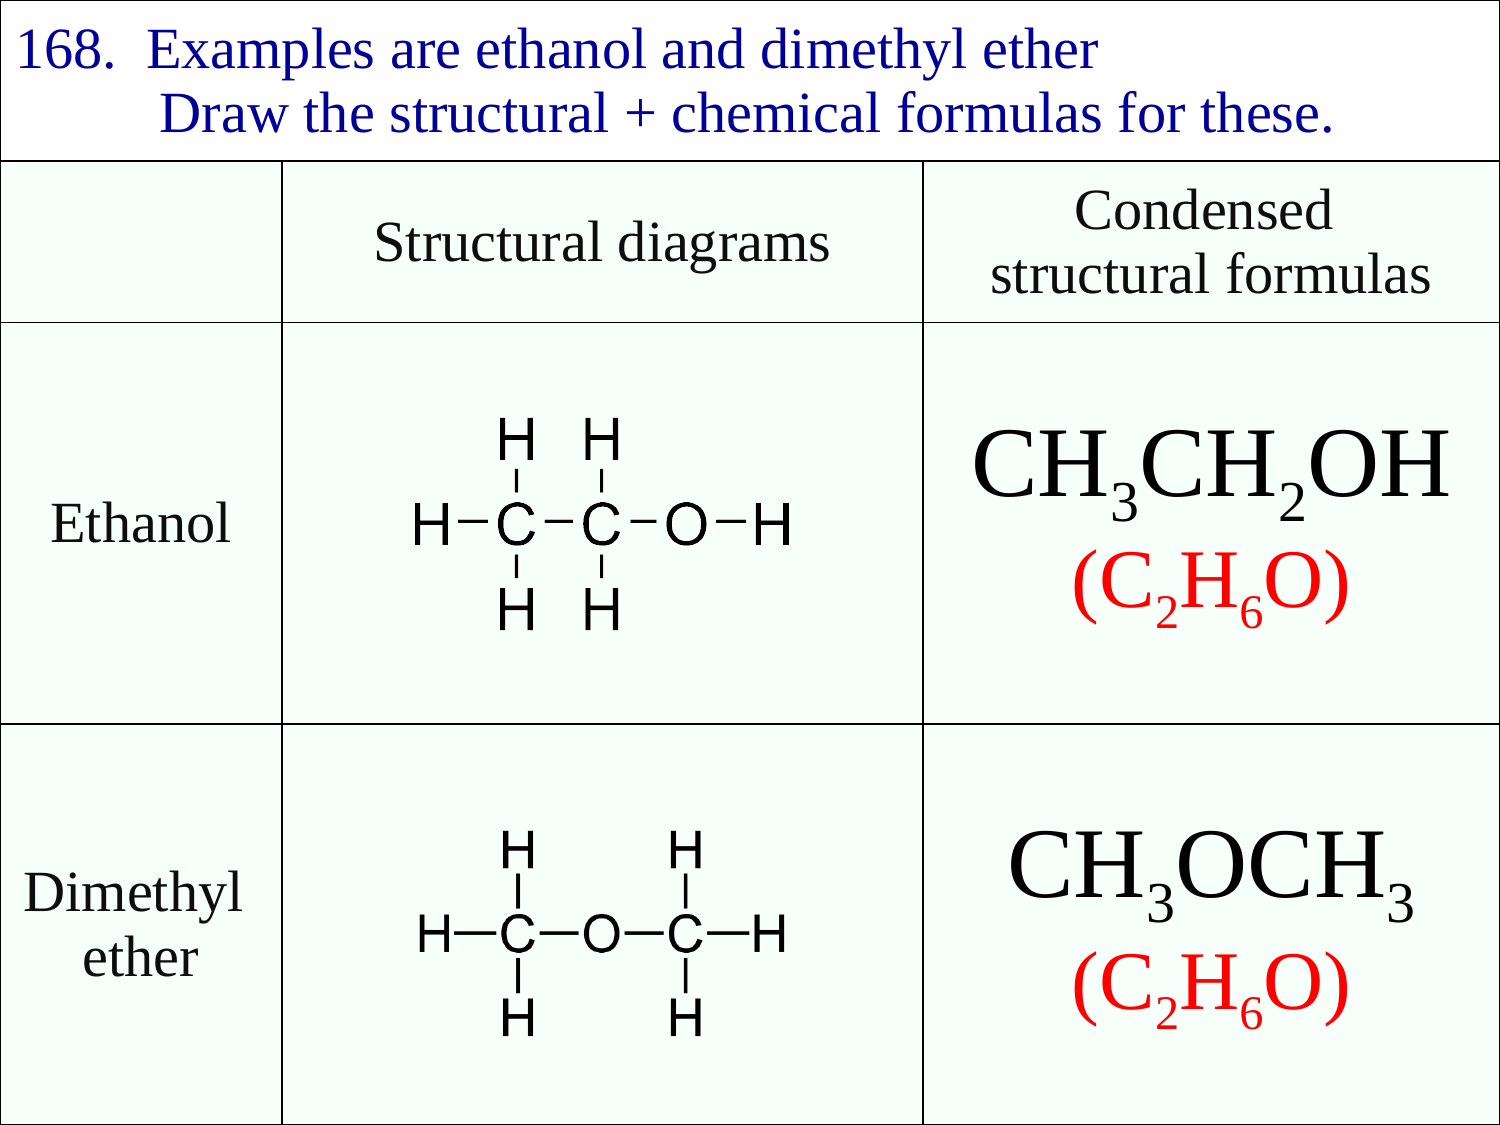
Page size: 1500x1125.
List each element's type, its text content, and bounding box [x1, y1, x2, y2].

table_cell [283, 323, 922, 723]
table_cell Ethanol [1, 323, 281, 723]
table_cell Condensed structural formulas [924, 162, 1499, 322]
table_cell Dimethyl ether [1, 725, 281, 1124]
table_cell CH3OCH3 (C2H6O) [924, 725, 1499, 1124]
table_cell [283, 725, 922, 1124]
table_cell CH3CH2OH (C2H6O) [924, 323, 1499, 723]
picture [387, 387, 816, 653]
picture [401, 812, 802, 1054]
table_header 168. Examples are ethanol and dimethyl ether Draw the structural + chemical formulas for these. [1, 1, 1499, 160]
table_cell Structural diagrams [283, 162, 922, 322]
table_cell [1, 162, 281, 322]
